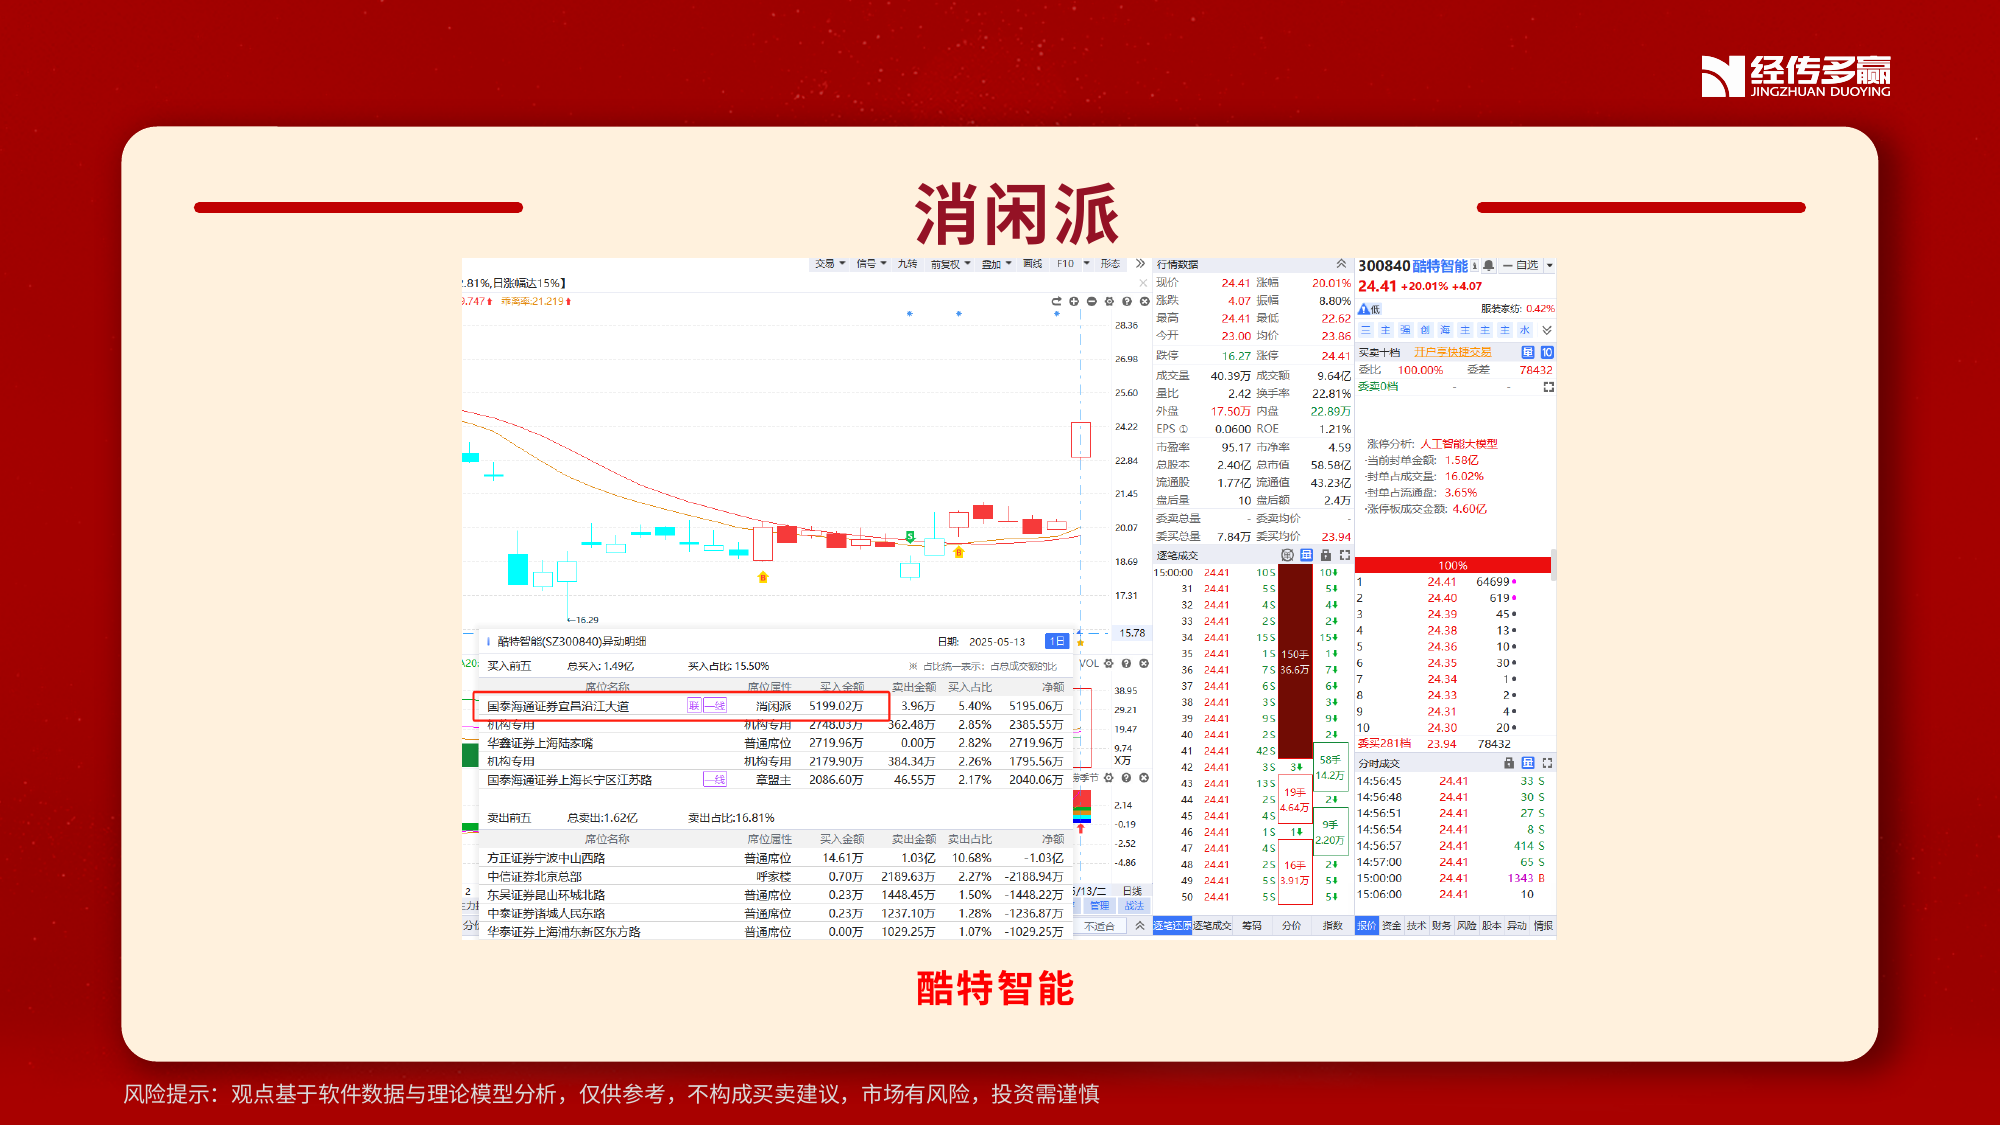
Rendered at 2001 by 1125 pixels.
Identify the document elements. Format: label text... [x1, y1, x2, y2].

text_box 酷特智能 [567, 943, 1230, 1034]
picture [0, 0, 2000, 1125]
list 消闲派 [517, 150, 1483, 258]
